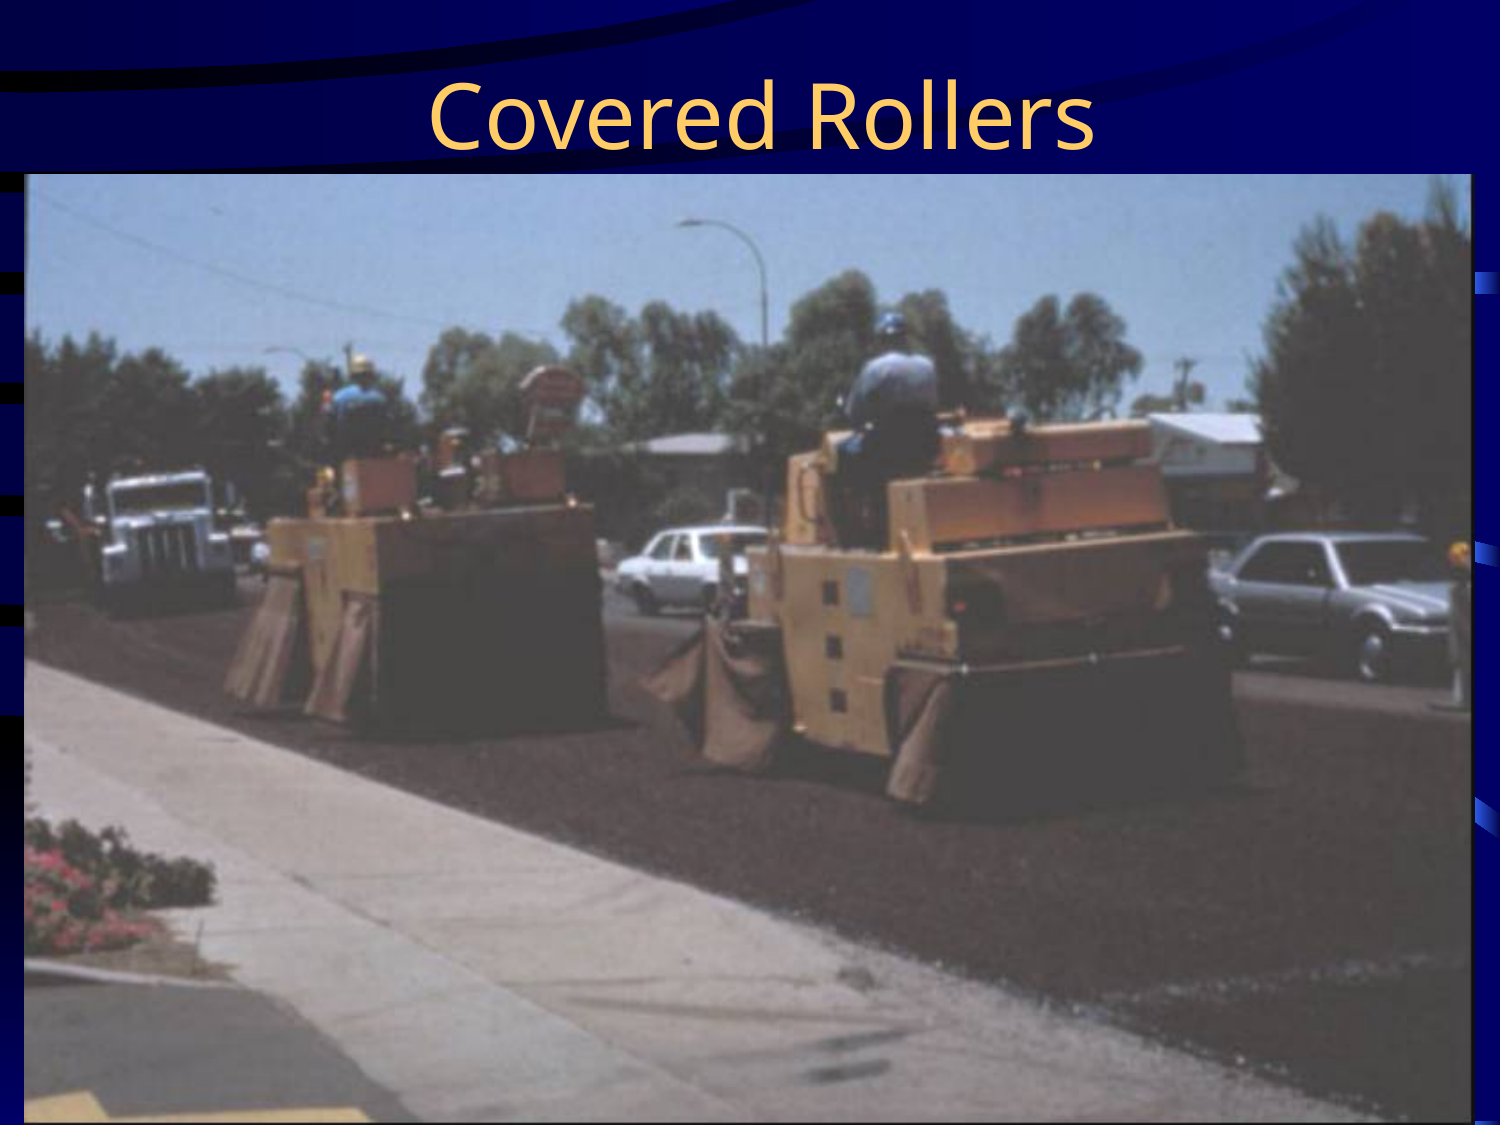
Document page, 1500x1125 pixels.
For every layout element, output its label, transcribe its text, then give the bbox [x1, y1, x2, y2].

picture [24, 174, 1476, 1125]
text_box Covered Rollers [62, 24, 1463, 173]
